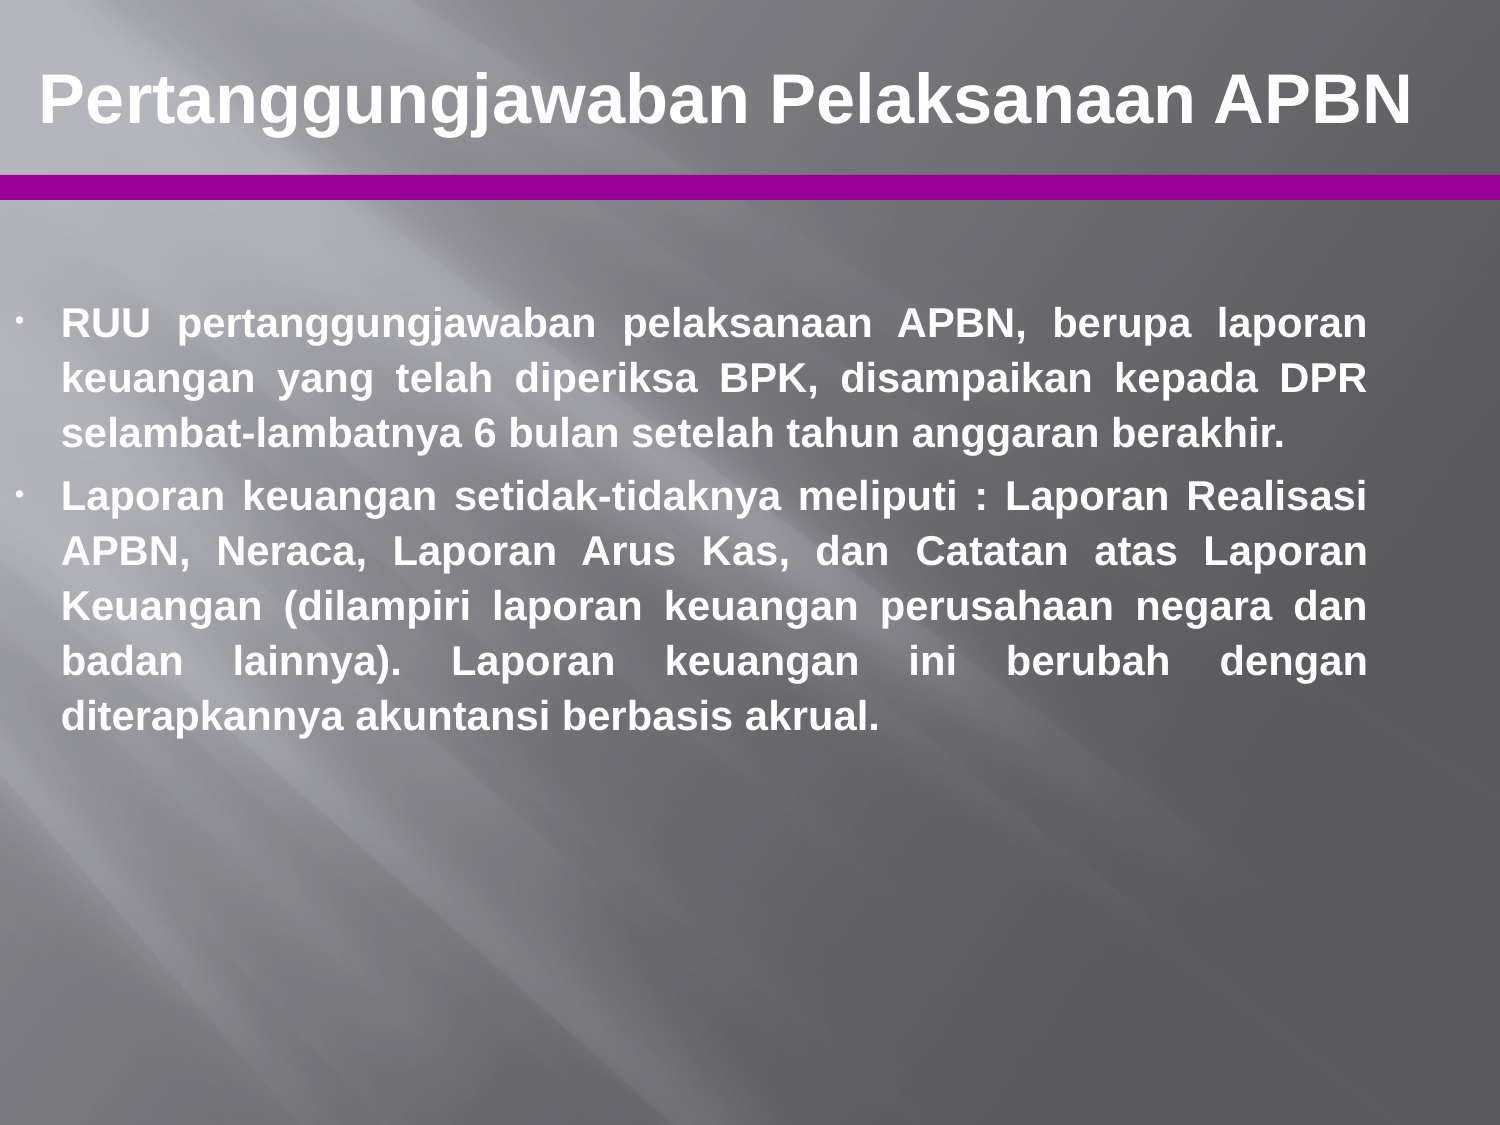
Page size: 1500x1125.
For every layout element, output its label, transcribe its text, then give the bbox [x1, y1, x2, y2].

subtitle RUU pertanggungjawaban pelaksanaan APBN, berupa laporan keuangan yang telah diperiksa BPK, disampaikan kepada DPR selambat-lambatnya 6 bulan setelah tahun anggaran berakhir. Laporan keuangan setidak-tidaknya meliputi : Laporan Realisasi APBN, Neraca, Laporan Arus Kas, dan Catatan atas Laporan Keuangan (dilampiri laporan keuangan perusahaan negara dan badan lainnya). Laporan keuangan ini berubah dengan diterapkannya akuntansi berbasis akrual. [0, 224, 1384, 925]
text_box [37, 525, 1447, 950]
title Pertanggungjawaban Pelaksanaan APBN [0, 0, 1455, 203]
